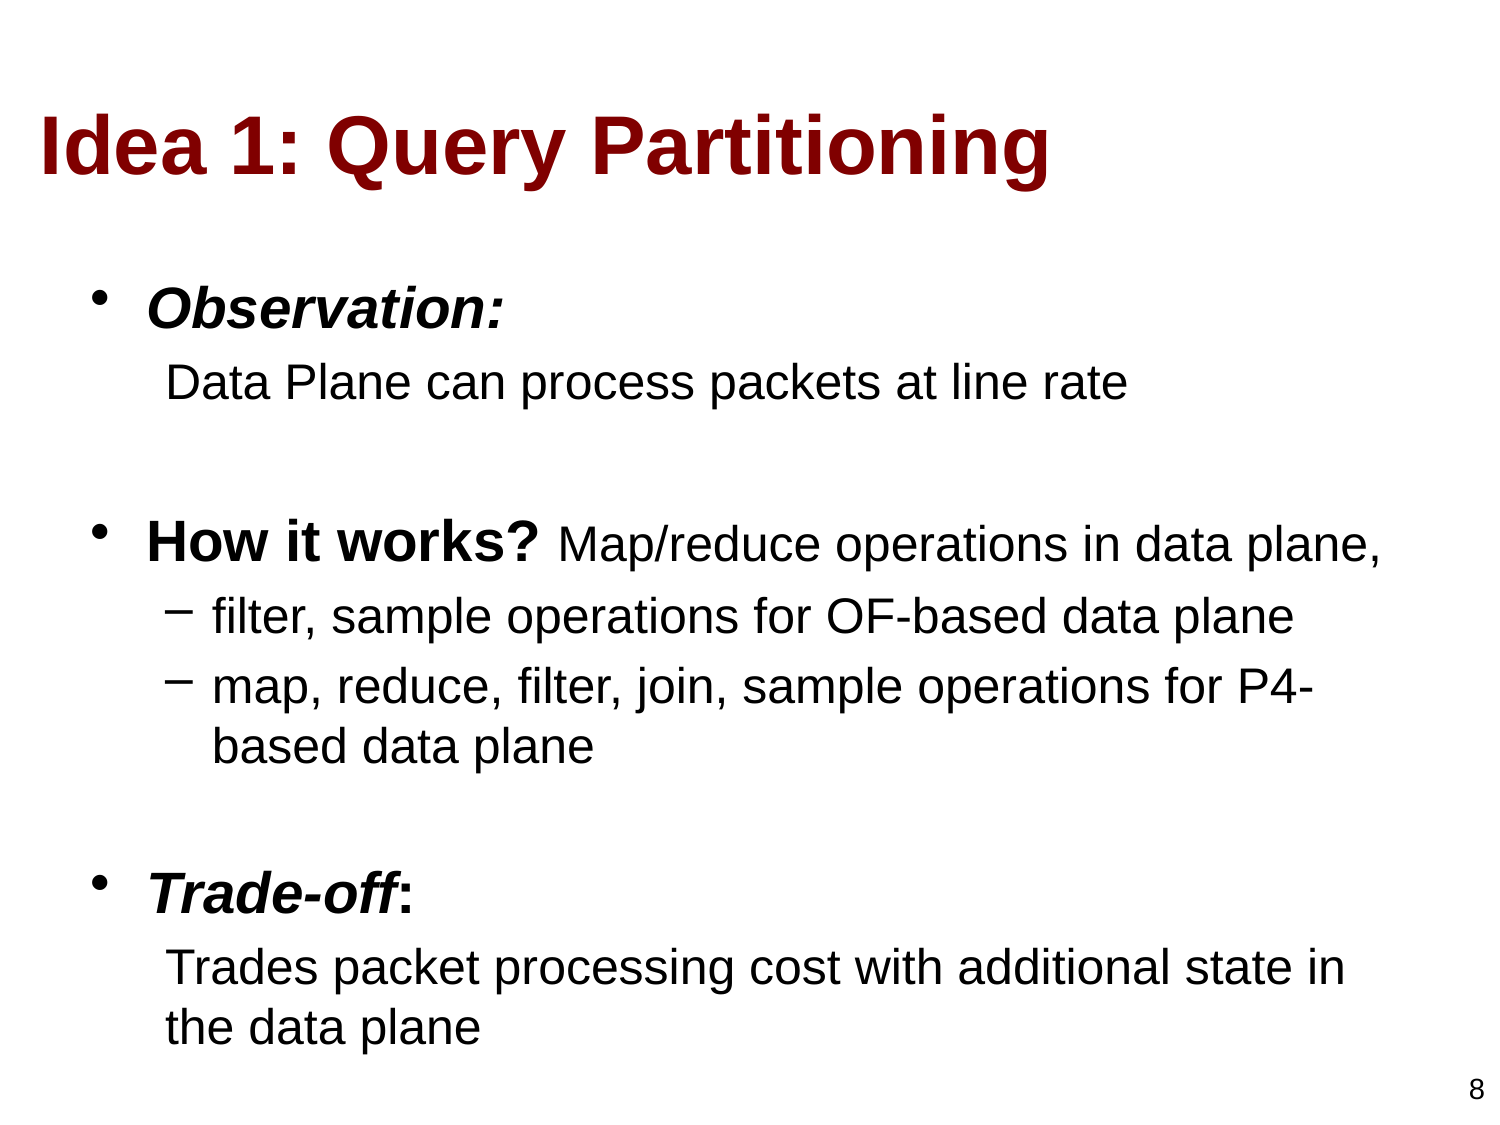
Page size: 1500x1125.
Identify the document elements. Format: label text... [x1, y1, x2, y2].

list Observation: Data Plane can process packets at line rate How it works? Map/reduce operations in data plane, filter, sample operations for OF-based data plane map, reduce, filter, join, sample operations for P4-based data plane Trade-off: Trades packet processing cost with additional state in the data plane [74, 262, 1426, 1063]
slide_number 8 [1149, 1062, 1500, 1101]
title Idea 1: Query Partitioning [24, 47, 1463, 236]
